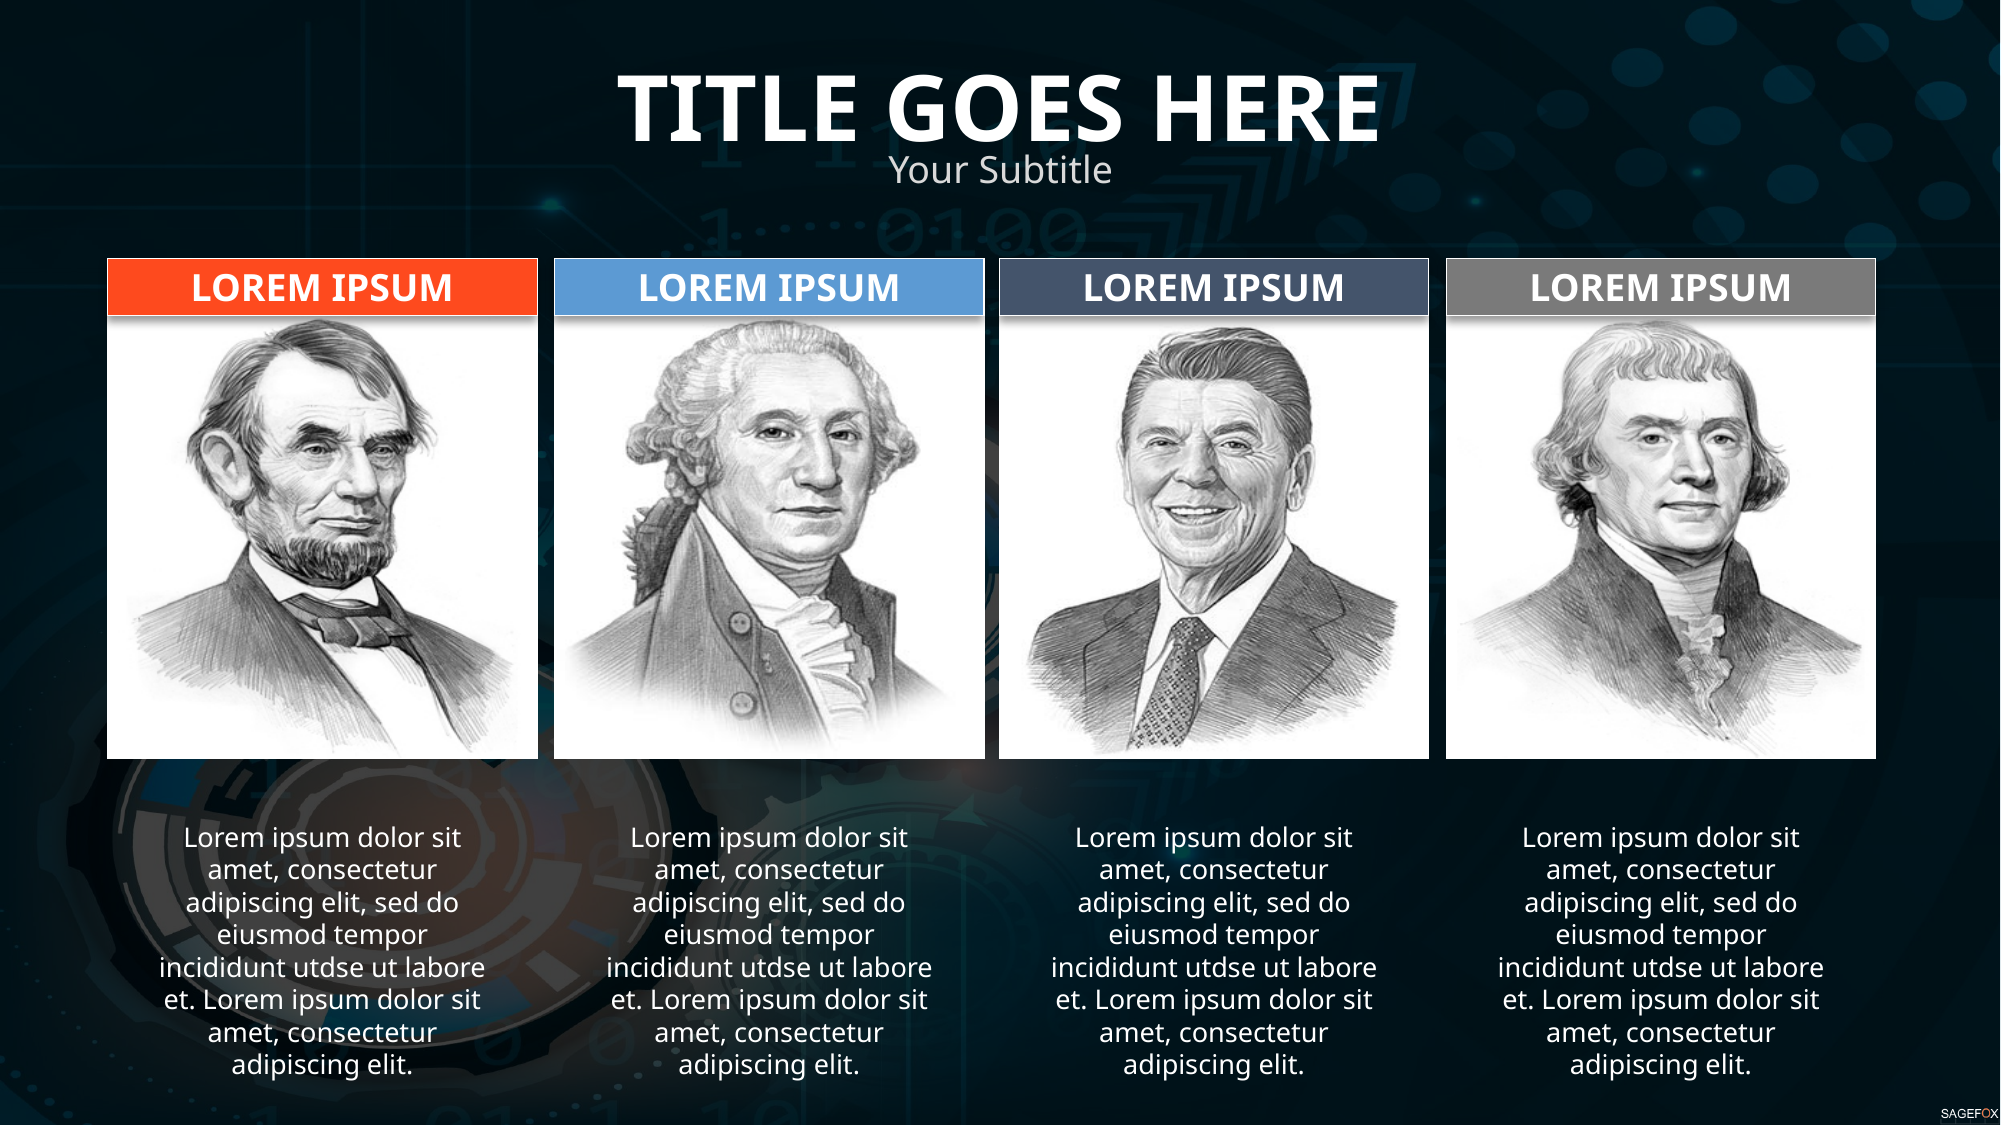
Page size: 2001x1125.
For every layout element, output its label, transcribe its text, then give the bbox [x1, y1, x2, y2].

text_box LOREM IPSUM [1445, 257, 1877, 316]
text_box Lorem ipsum dolor sit amet, consectetur adipiscing elit, sed do eiusmod tempor incididunt utdse ut labore et. Lorem ipsum dolor sit amet, consectetur adipiscing elit. [589, 815, 950, 1086]
text_box Lorem ipsum dolor sit amet, consectetur adipiscing elit, sed do eiusmod tempor incididunt utdse ut labore et. Lorem ipsum dolor sit amet, consectetur adipiscing elit. [142, 815, 503, 1086]
text_box LOREM IPSUM [106, 257, 538, 316]
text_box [548, 42, 1452, 199]
text_box [553, 325, 985, 759]
text_box Lorem ipsum dolor sit amet, consectetur adipiscing elit, sed do eiusmod tempor incididunt utdse ut labore et. Lorem ipsum dolor sit amet, consectetur adipiscing elit. [1480, 815, 1841, 1086]
picture [0, 0, 2001, 1125]
text_box Lorem ipsum dolor sit amet, consectetur adipiscing elit, sed do eiusmod tempor incididunt utdse ut labore et. Lorem ipsum dolor sit amet, consectetur adipiscing elit. [1033, 815, 1394, 1086]
text_box LOREM IPSUM [998, 257, 1430, 316]
text_box [106, 325, 538, 759]
text_box LOREM IPSUM [553, 257, 985, 316]
text_box [998, 325, 1430, 759]
text_box [1445, 325, 1877, 759]
